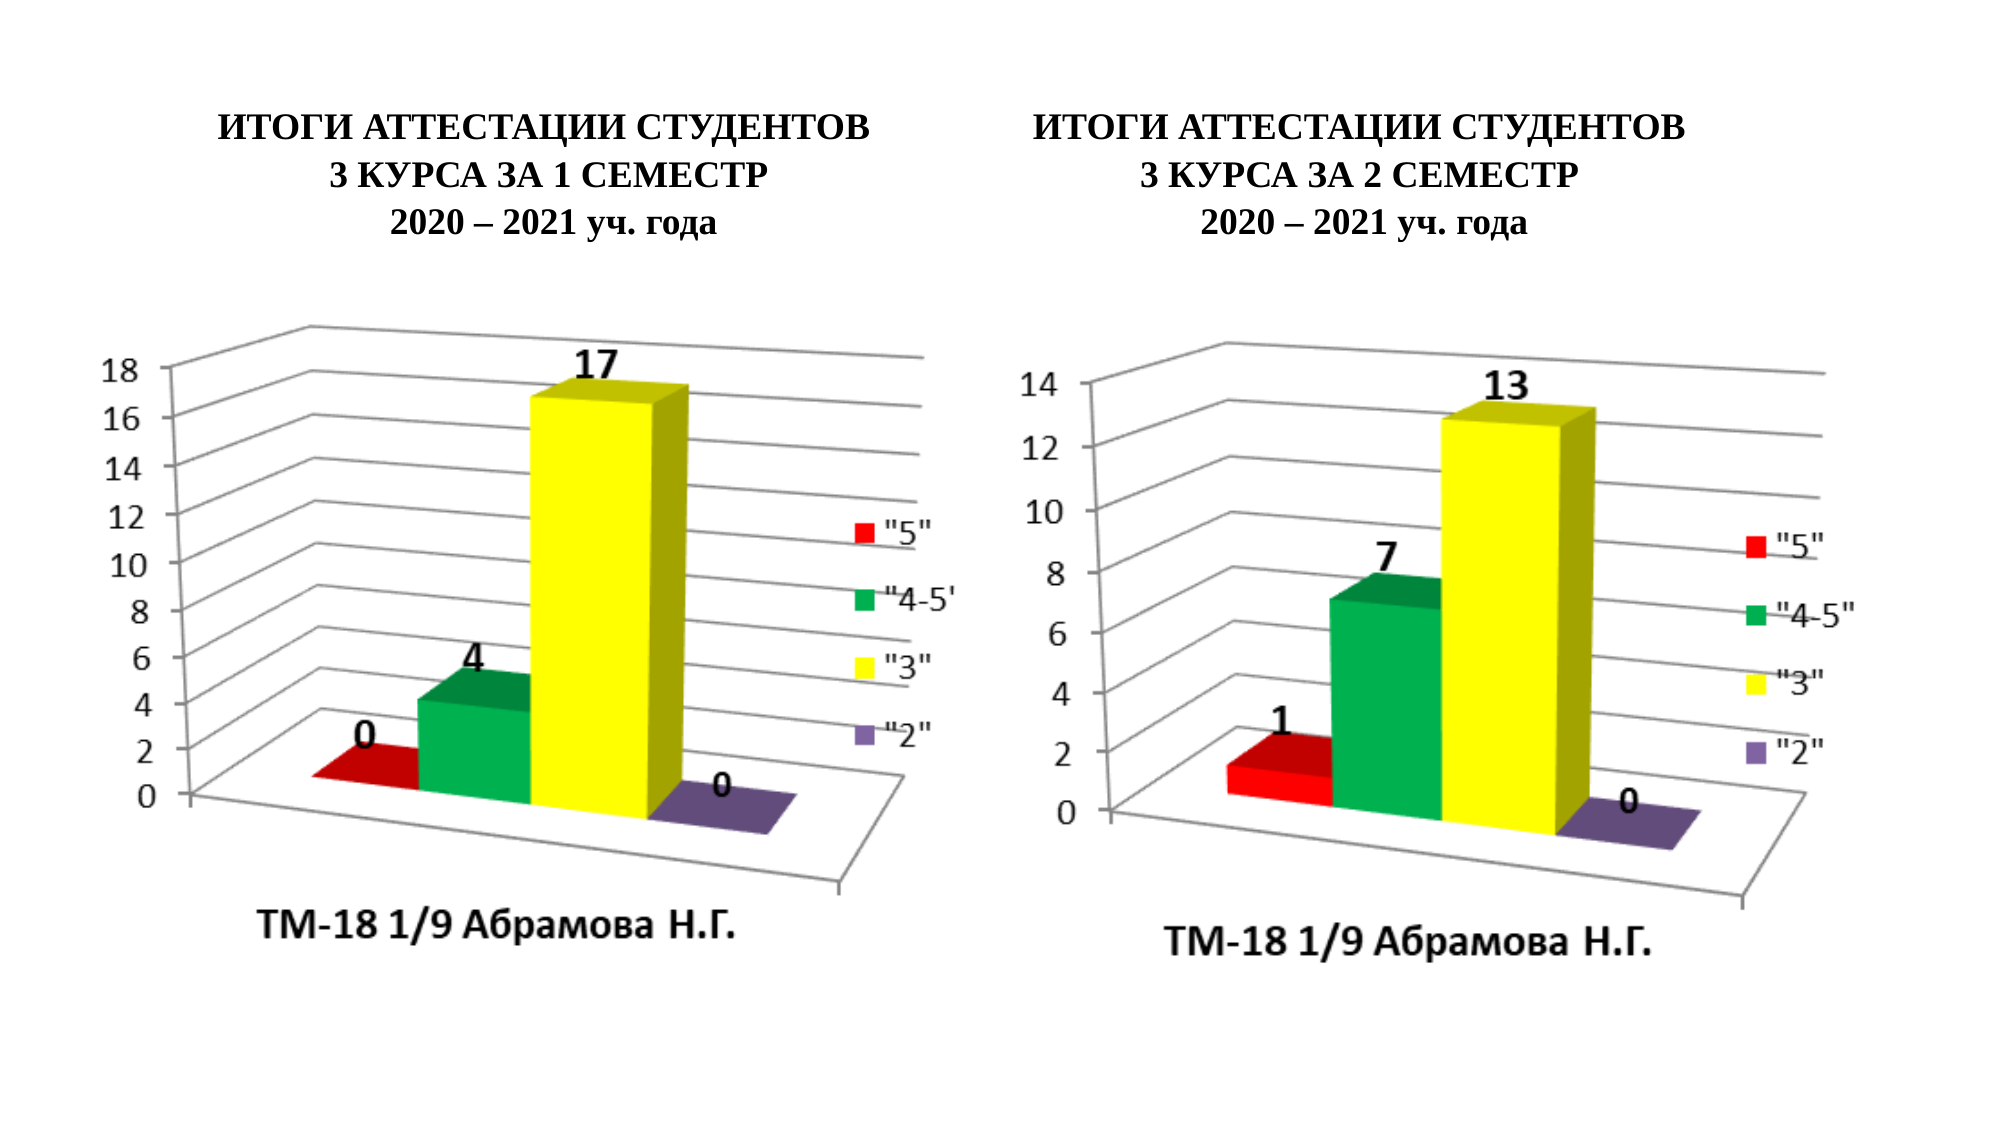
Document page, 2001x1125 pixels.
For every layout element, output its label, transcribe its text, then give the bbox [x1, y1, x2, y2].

table_header ИТОГИ АТТЕСТАЦИИ СТУДЕНТОВ 3 КУРСА ЗА 2 СЕМЕСТР 2020 – 2021 уч. года [969, 100, 1760, 291]
table_header ИТОГИ АТТЕСТАЦИИ СТУДЕНТОВ 3 КУРСА ЗА 1 СЕМЕСТР 2020 – 2021 уч. года [139, 100, 969, 291]
picture [32, 291, 1894, 994]
